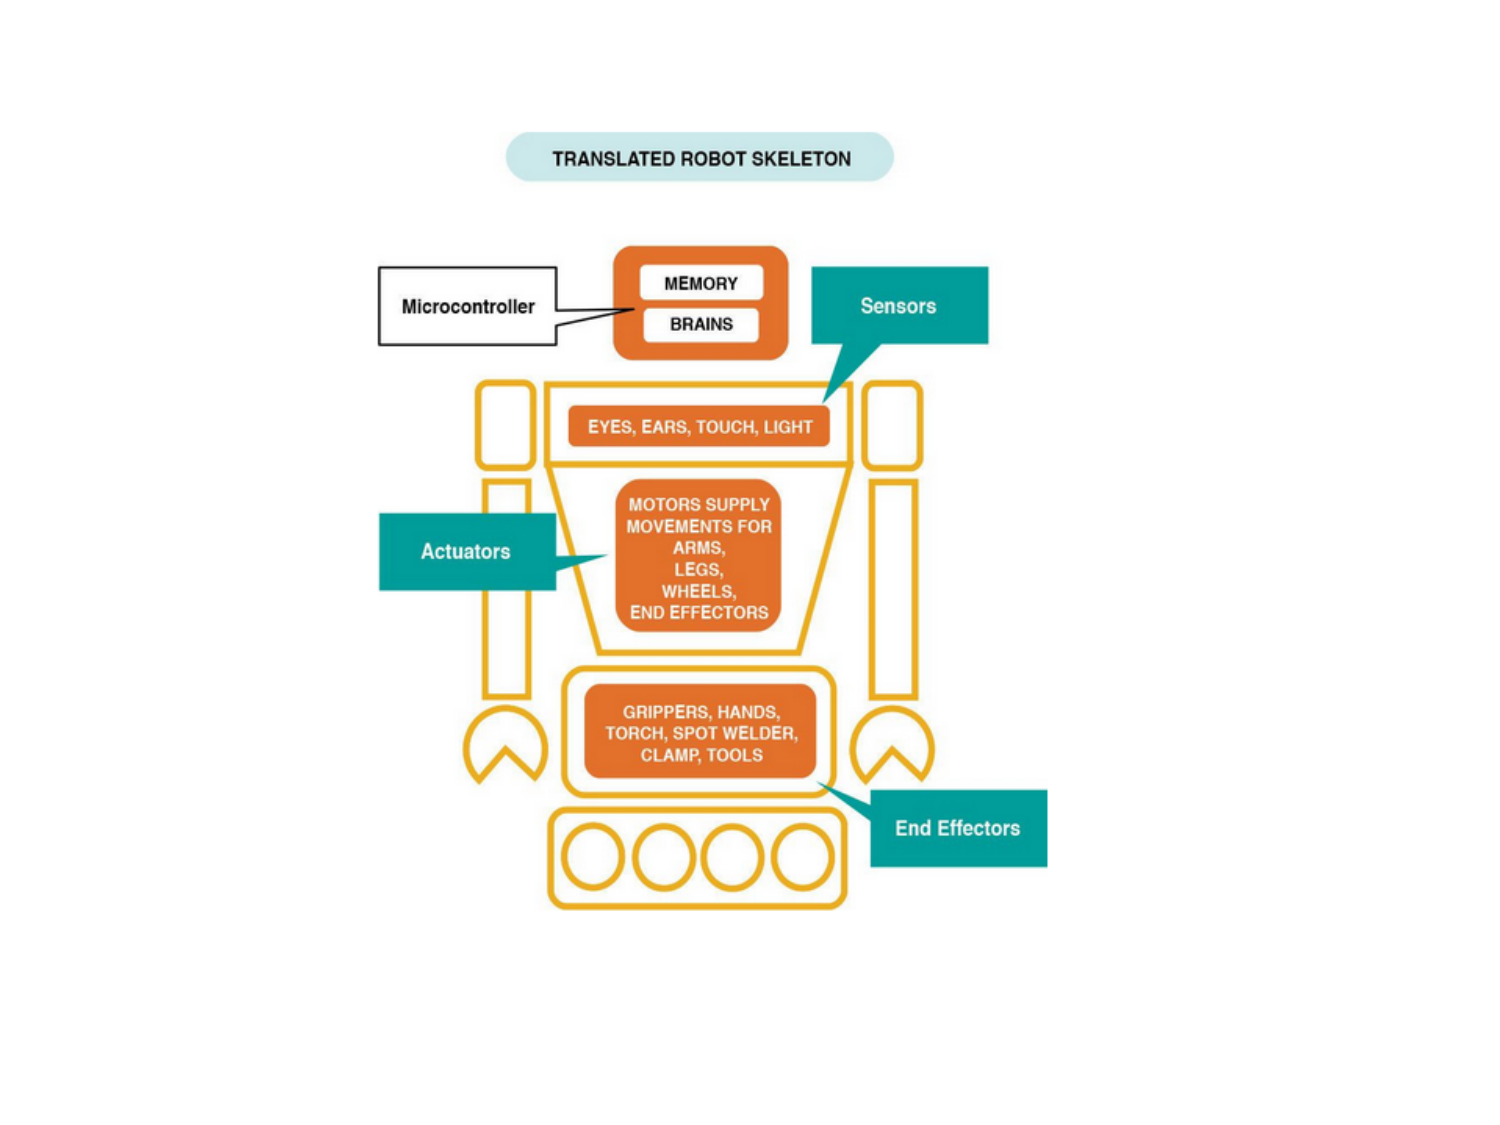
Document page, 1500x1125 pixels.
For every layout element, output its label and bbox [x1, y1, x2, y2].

picture [349, 112, 1054, 915]
